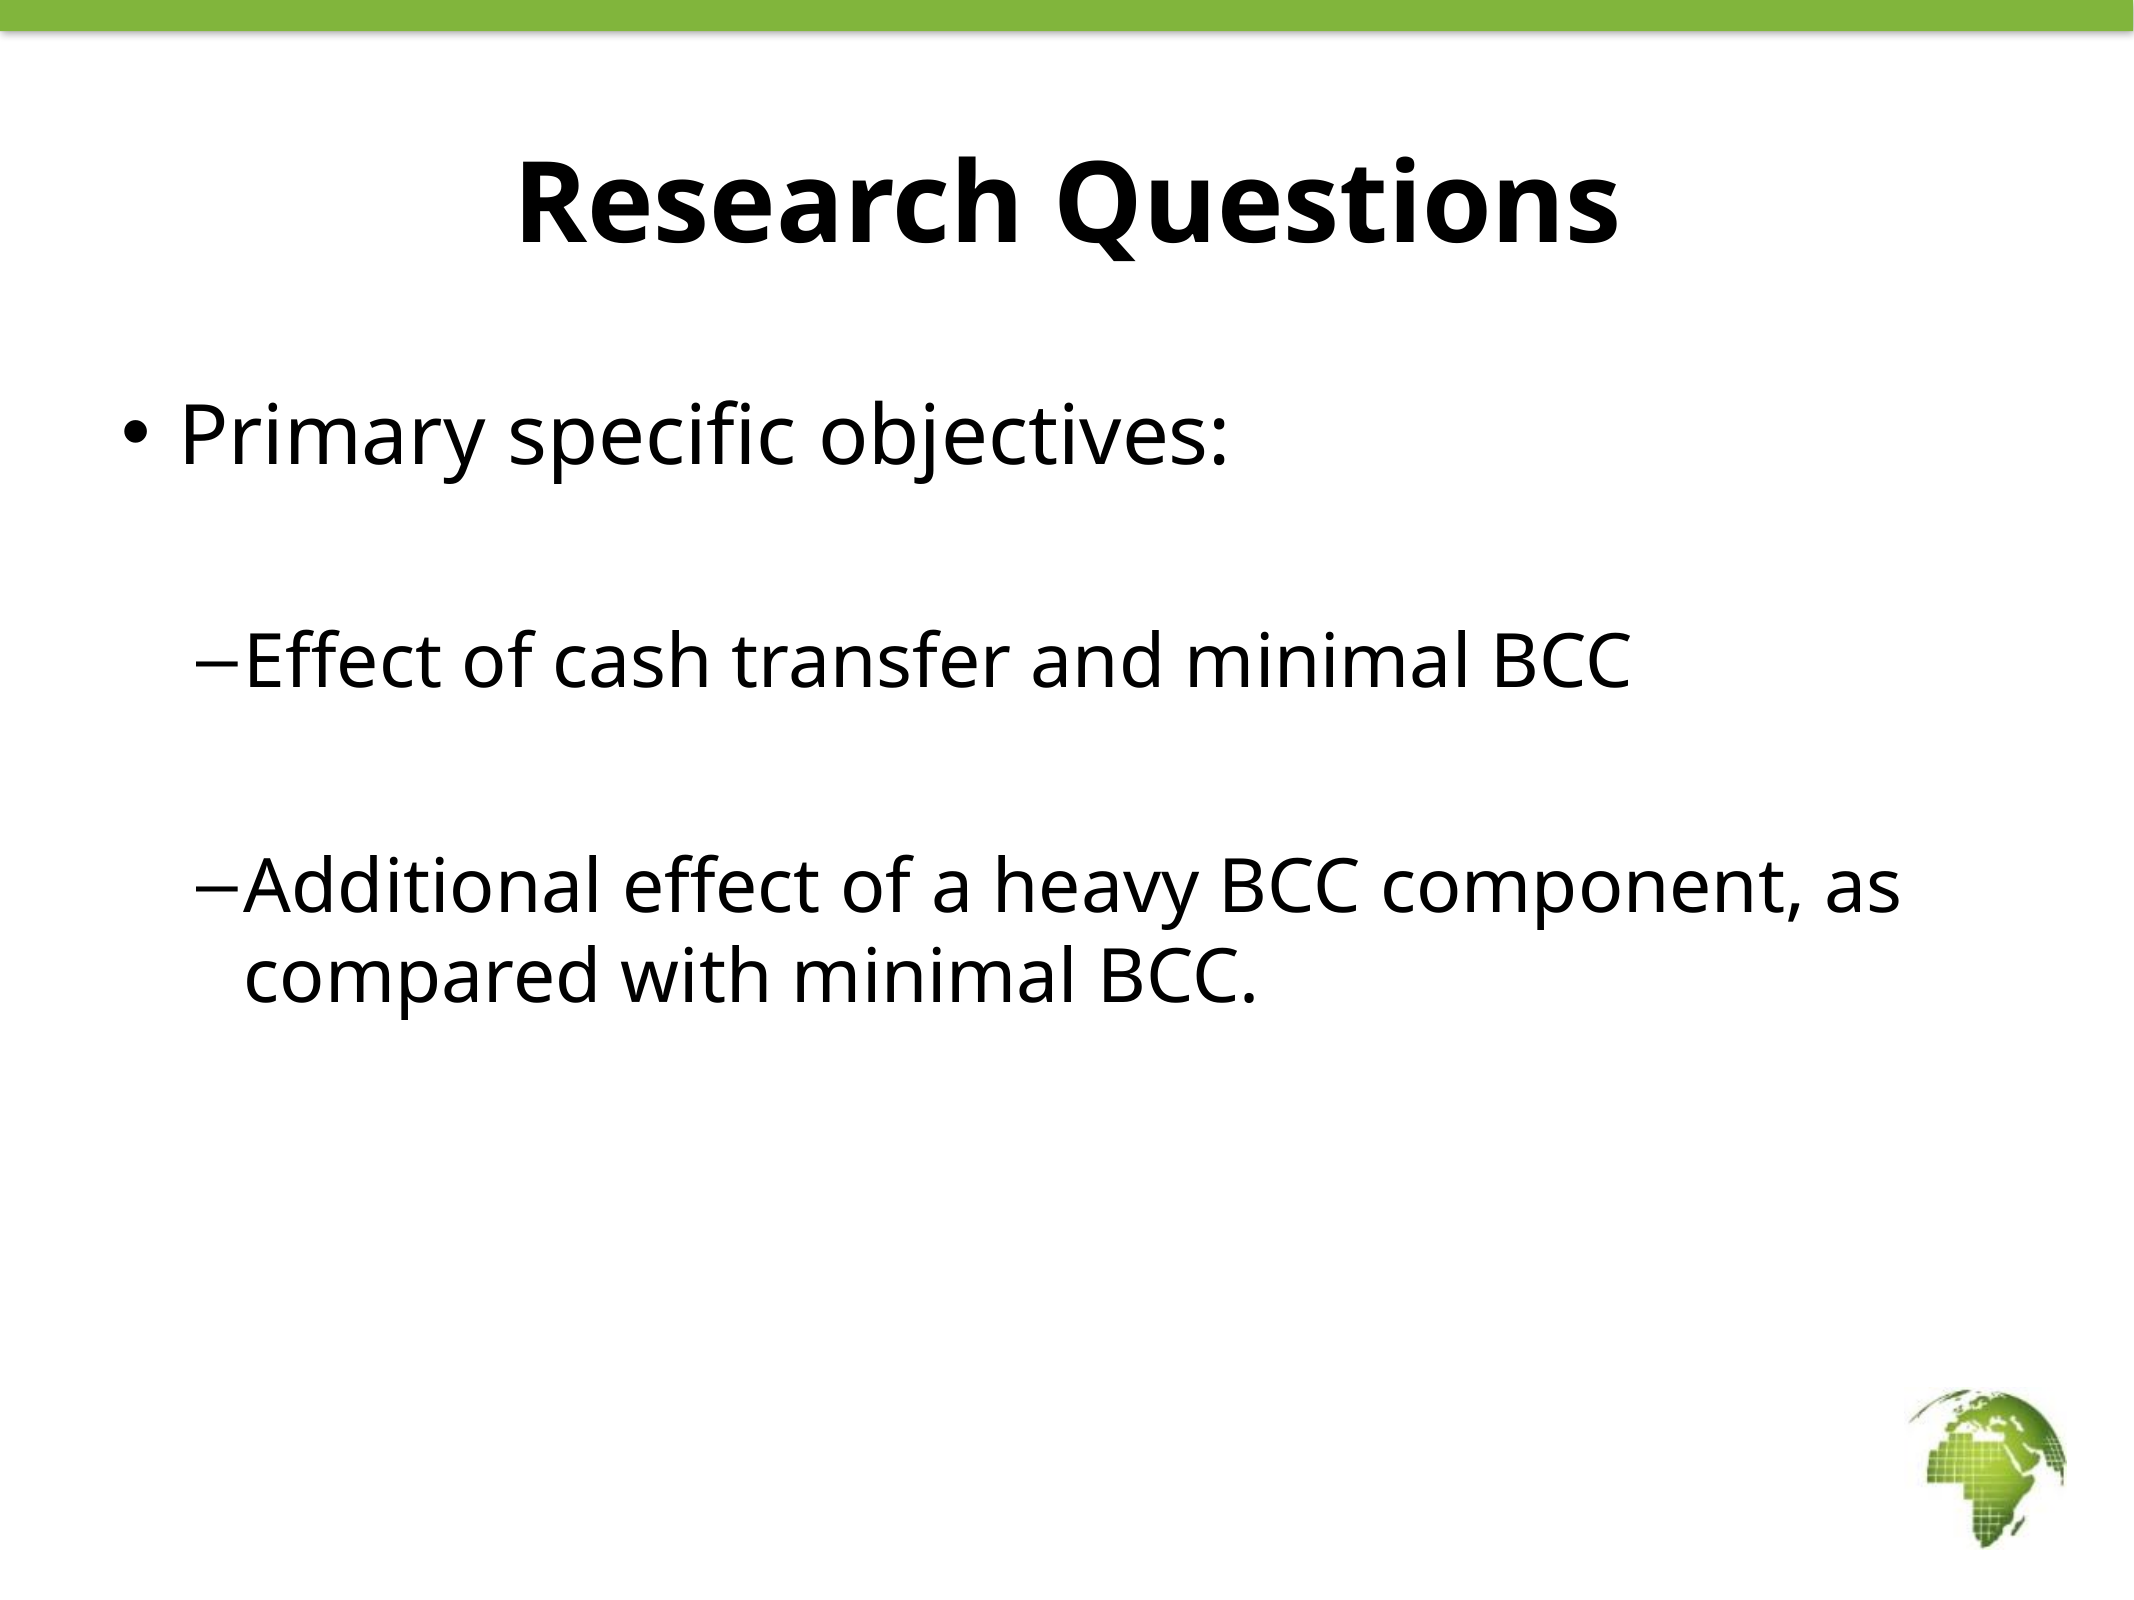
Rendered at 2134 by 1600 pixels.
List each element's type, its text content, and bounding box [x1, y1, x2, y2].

title Research Questions [106, 64, 2030, 331]
picture [1904, 1387, 2067, 1550]
list Primary specific objectives: Effect of cash transfer and minimal BCC Additional effect of a heavy BCC component, as compared with minimal BCC. [106, 373, 2027, 1500]
